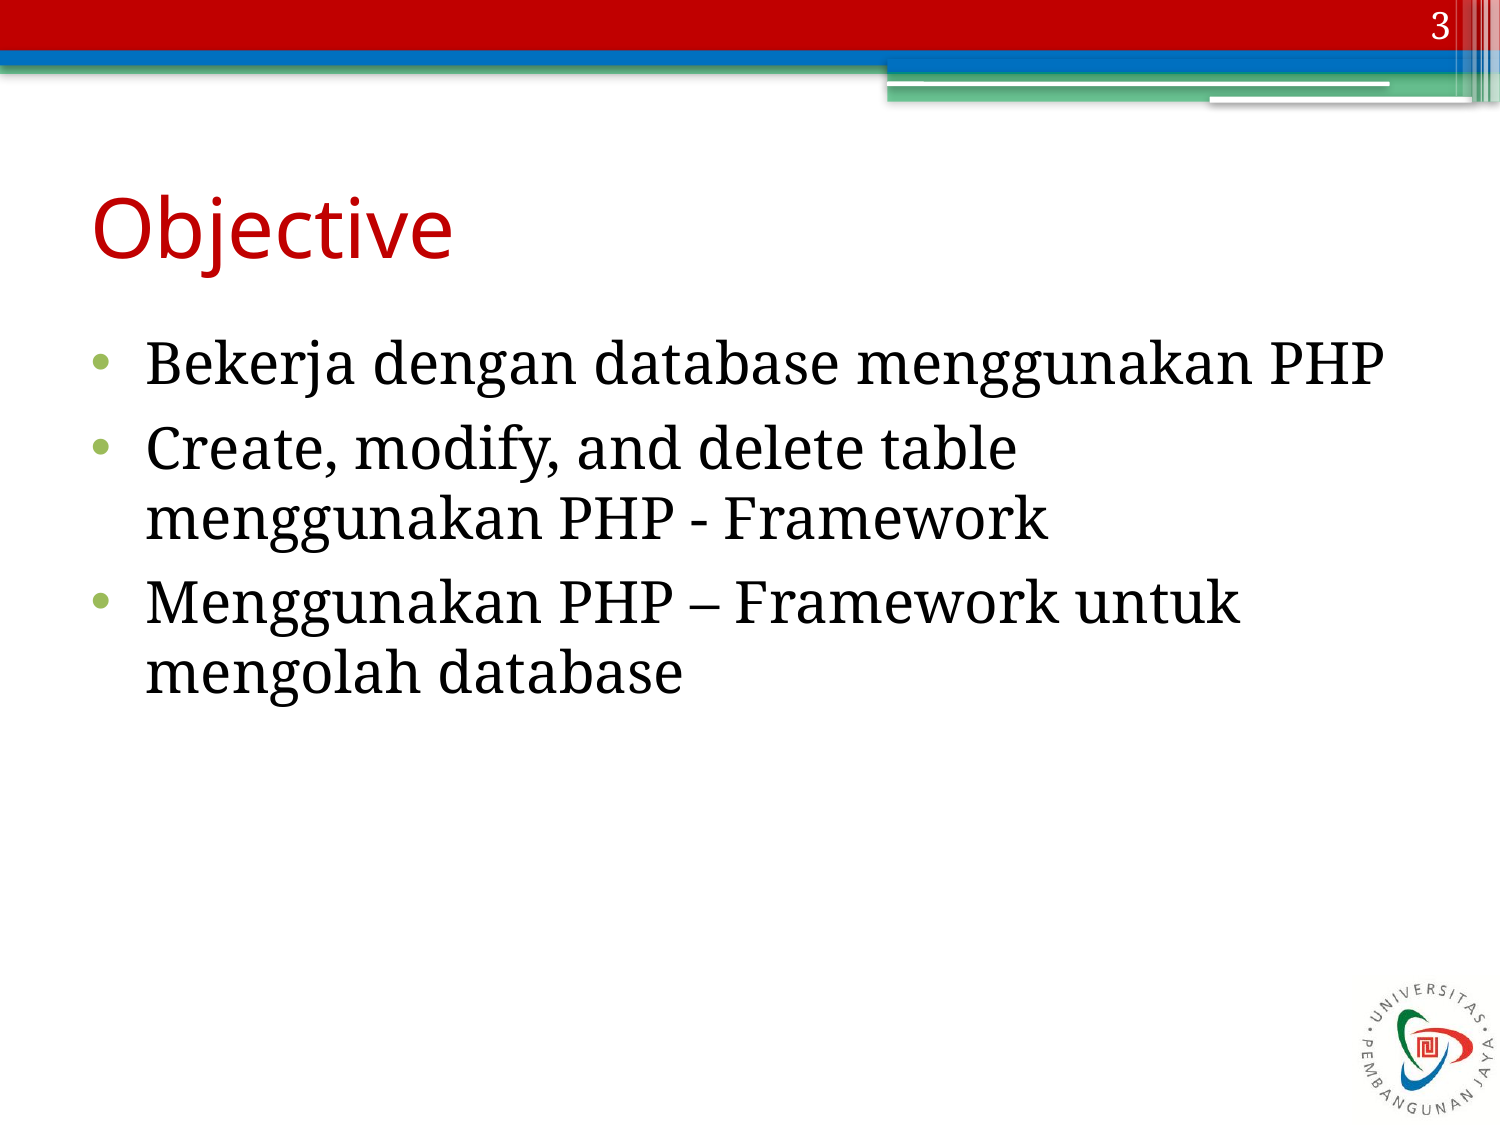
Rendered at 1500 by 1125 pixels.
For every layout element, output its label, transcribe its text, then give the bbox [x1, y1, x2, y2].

list Bekerja dengan database menggunakan PHP Create, modify, and delete table menggunakan PHP - Framework Menggunakan PHP – Framework untuk mengolah database [75, 318, 1425, 1029]
picture [1352, 975, 1500, 1125]
title Objective [75, 137, 1425, 313]
slide_number 3 [1341, 0, 1466, 61]
